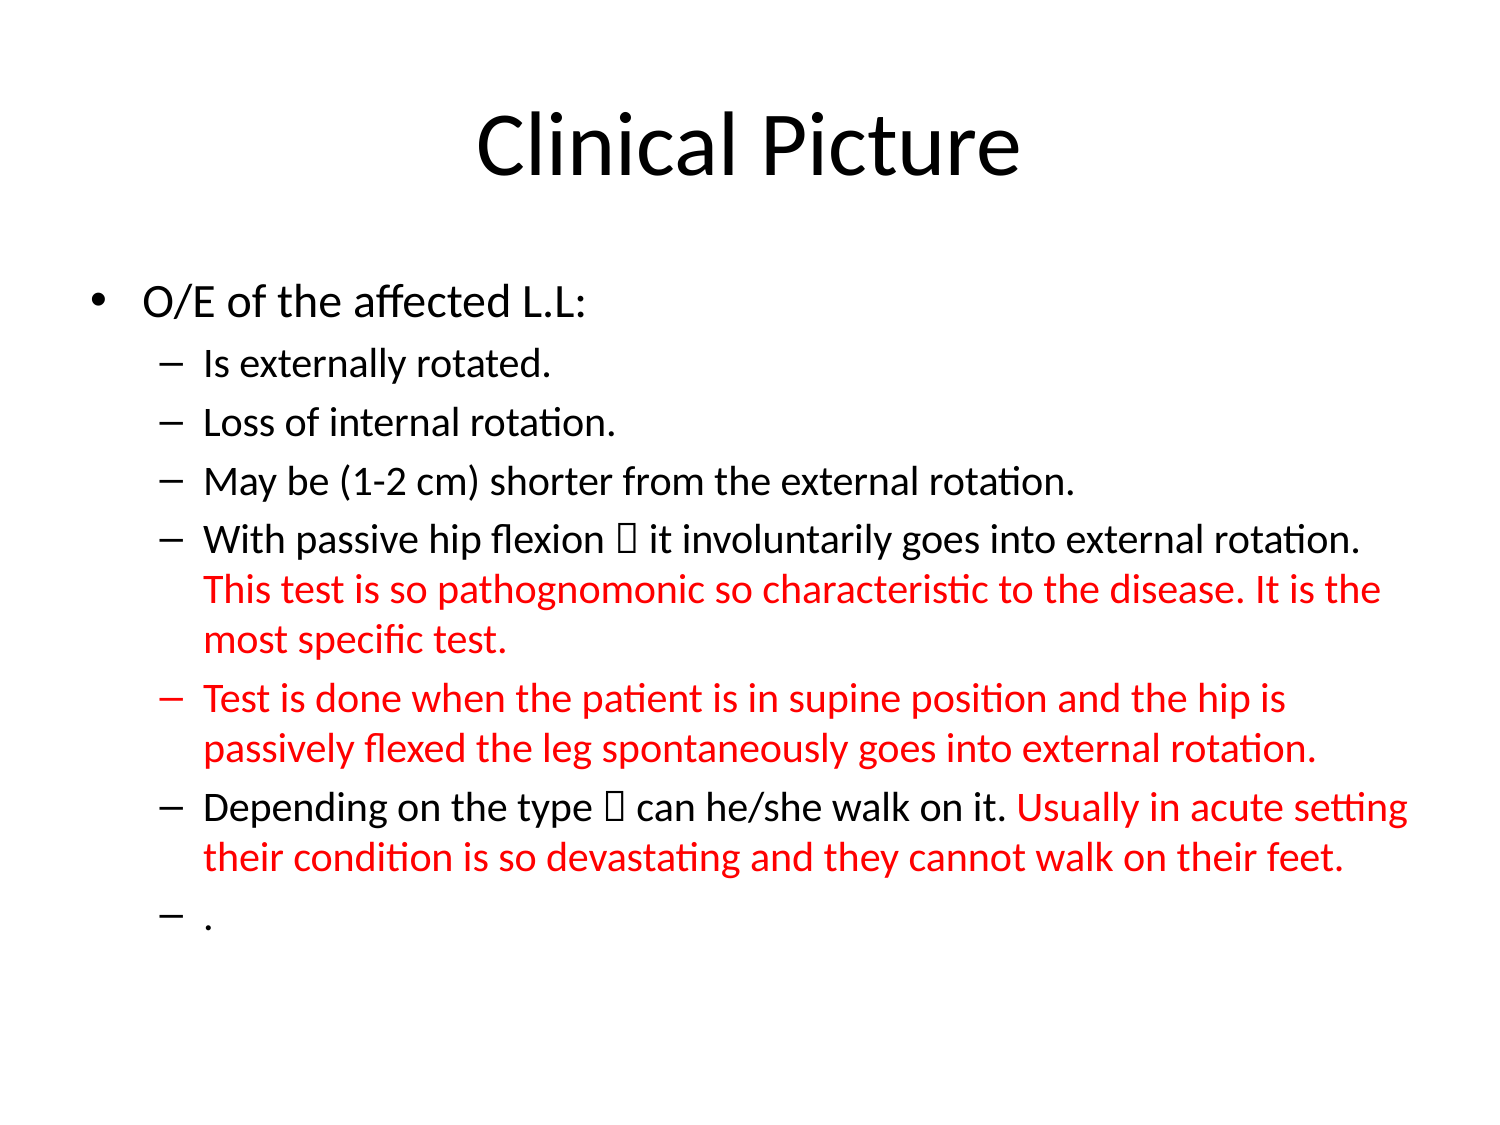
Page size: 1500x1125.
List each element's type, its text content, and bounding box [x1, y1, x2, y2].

list O/E of the affected L.L: Is externally rotated. Loss of internal rotation. May be (1-2 cm) shorter from the external rotation. With passive hip flexion  it involuntarily goes into external rotation. This test is so pathognomonic so characteristic to the disease. It is the most specific test. Test is done when the patient is in supine position and the hip is passively flexed the leg spontaneously goes into external rotation. Depending on the type  can he/she walk on it. Usually in acute setting their condition is so devastating and they cannot walk on their feet. . [75, 262, 1425, 1005]
title Clinical Picture [75, 45, 1425, 233]
